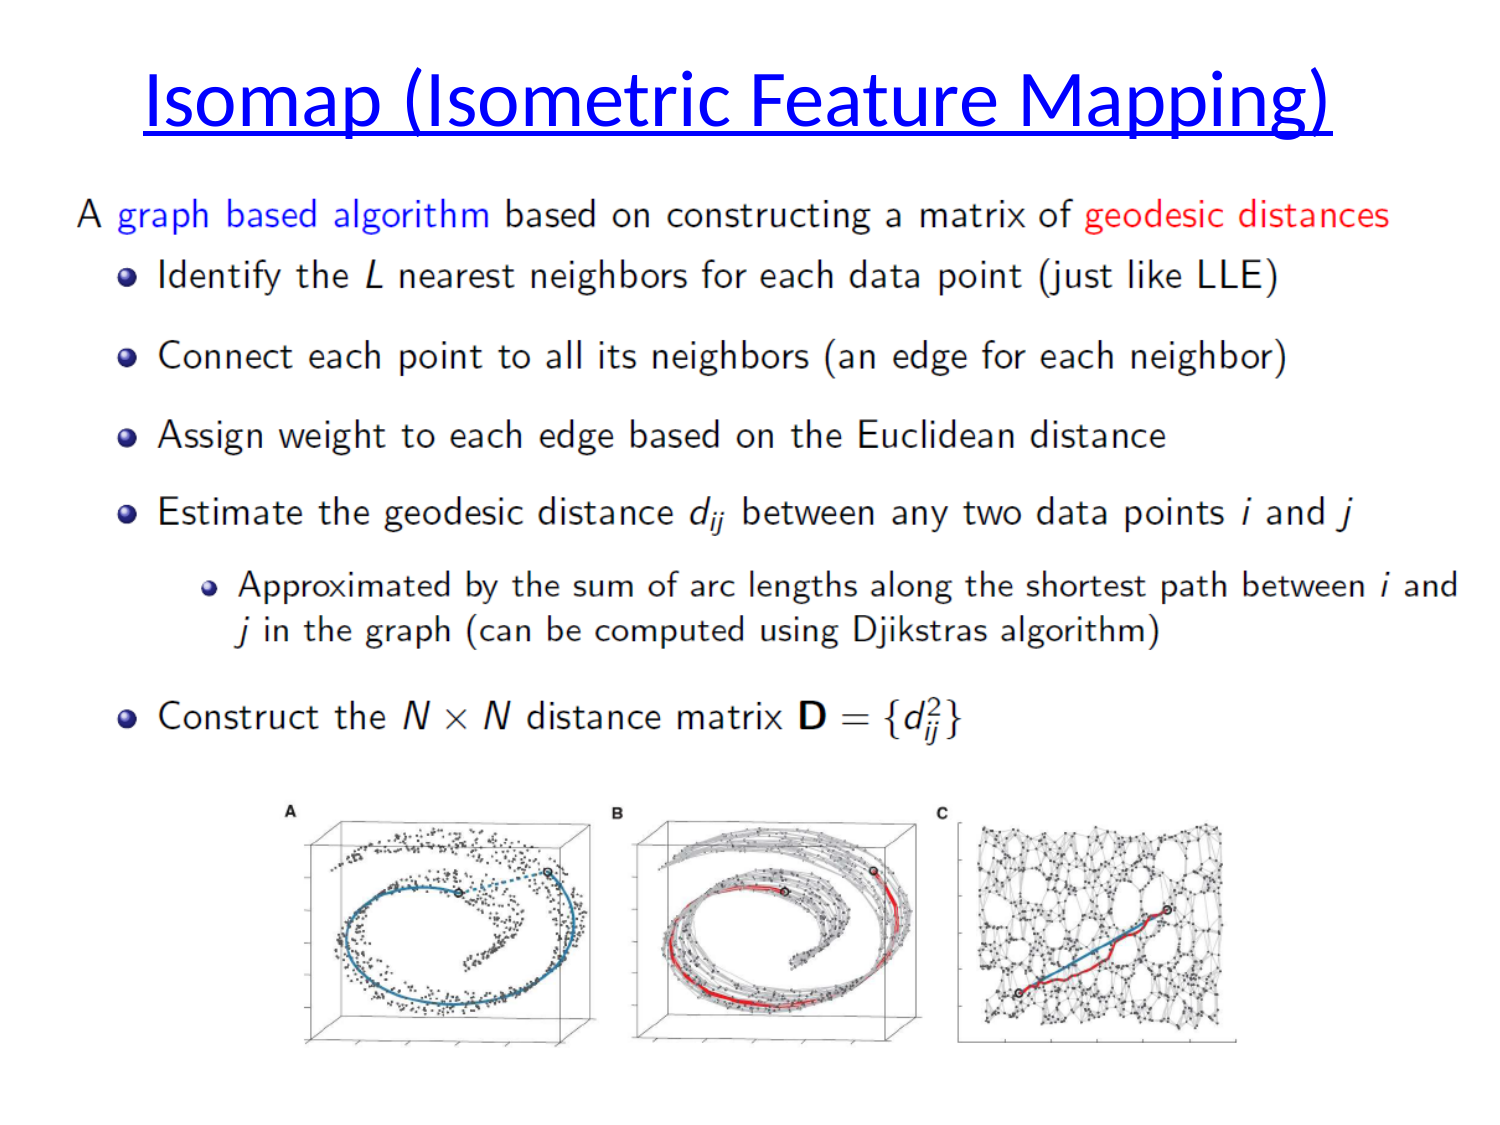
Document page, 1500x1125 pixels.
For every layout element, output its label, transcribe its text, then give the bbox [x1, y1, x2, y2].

title Isomap (Isometric Feature Mapping) [64, 0, 1415, 188]
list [76, 184, 1471, 1065]
